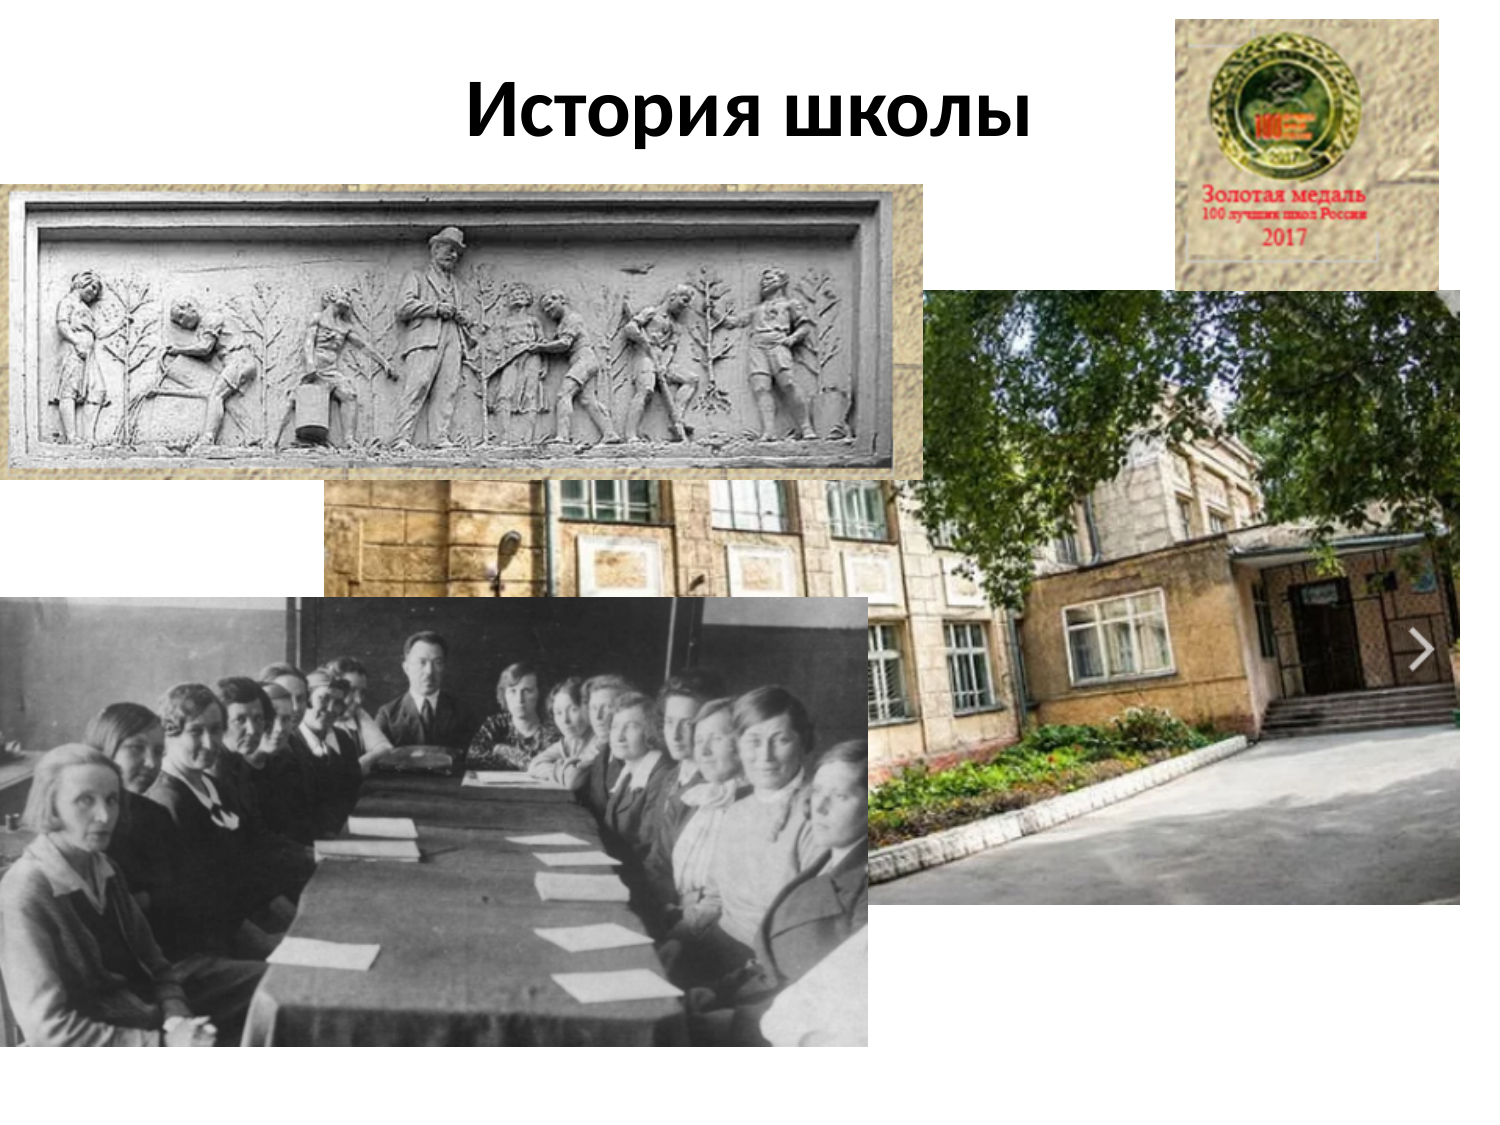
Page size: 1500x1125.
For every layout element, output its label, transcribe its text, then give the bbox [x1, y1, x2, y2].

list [324, 290, 1460, 906]
picture [0, 184, 923, 481]
picture [0, 597, 868, 1047]
title История школы [75, 45, 1169, 161]
picture [1174, 18, 1440, 291]
